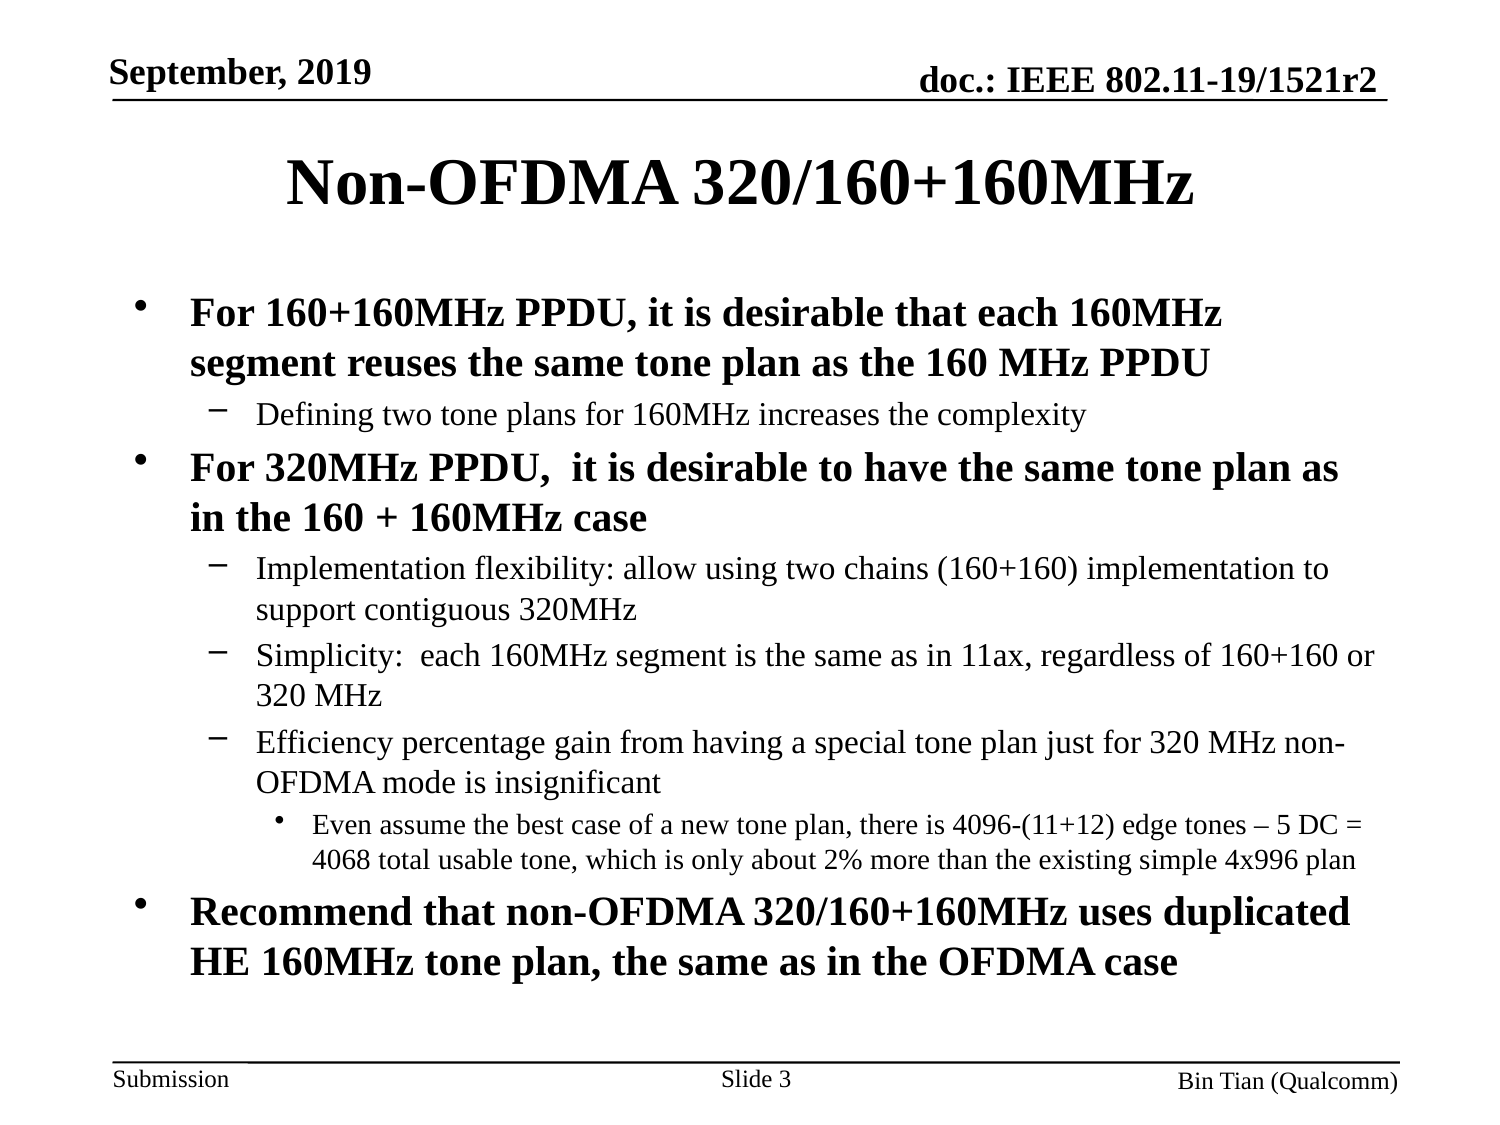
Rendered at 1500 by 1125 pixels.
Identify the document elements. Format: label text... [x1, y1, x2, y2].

list For 160+160MHz PPDU, it is desirable that each 160MHz segment reuses the same tone plan as the 160 MHz PPDU Defining two tone plans for 160MHz increases the complexity For 320MHz PPDU, it is desirable to have the same tone plan as in the 160 + 160MHz case Implementation flexibility: allow using two chains (160+160) implementation to support contiguous 320MHz Simplicity: each 160MHz segment is the same as in 11ax, regardless of 160+160 or 320 MHz Efficiency percentage gain from having a special tone plan just for 320 MHz non-OFDMA mode is insignificant Even assume the best case of a new tone plan, there is 4096-(11+12) edge tones – 5 DC = 4068 total usable tone, which is only about 2% more than the existing simple 4x996 plan Recommend that non-OFDMA 320/160+160MHz uses duplicated HE 160MHz tone plan, the same as in the OFDMA case [118, 277, 1394, 953]
slide_number Slide 3 [712, 1061, 800, 1093]
title Non-OFDMA 320/160+160MHz [112, 90, 1388, 265]
